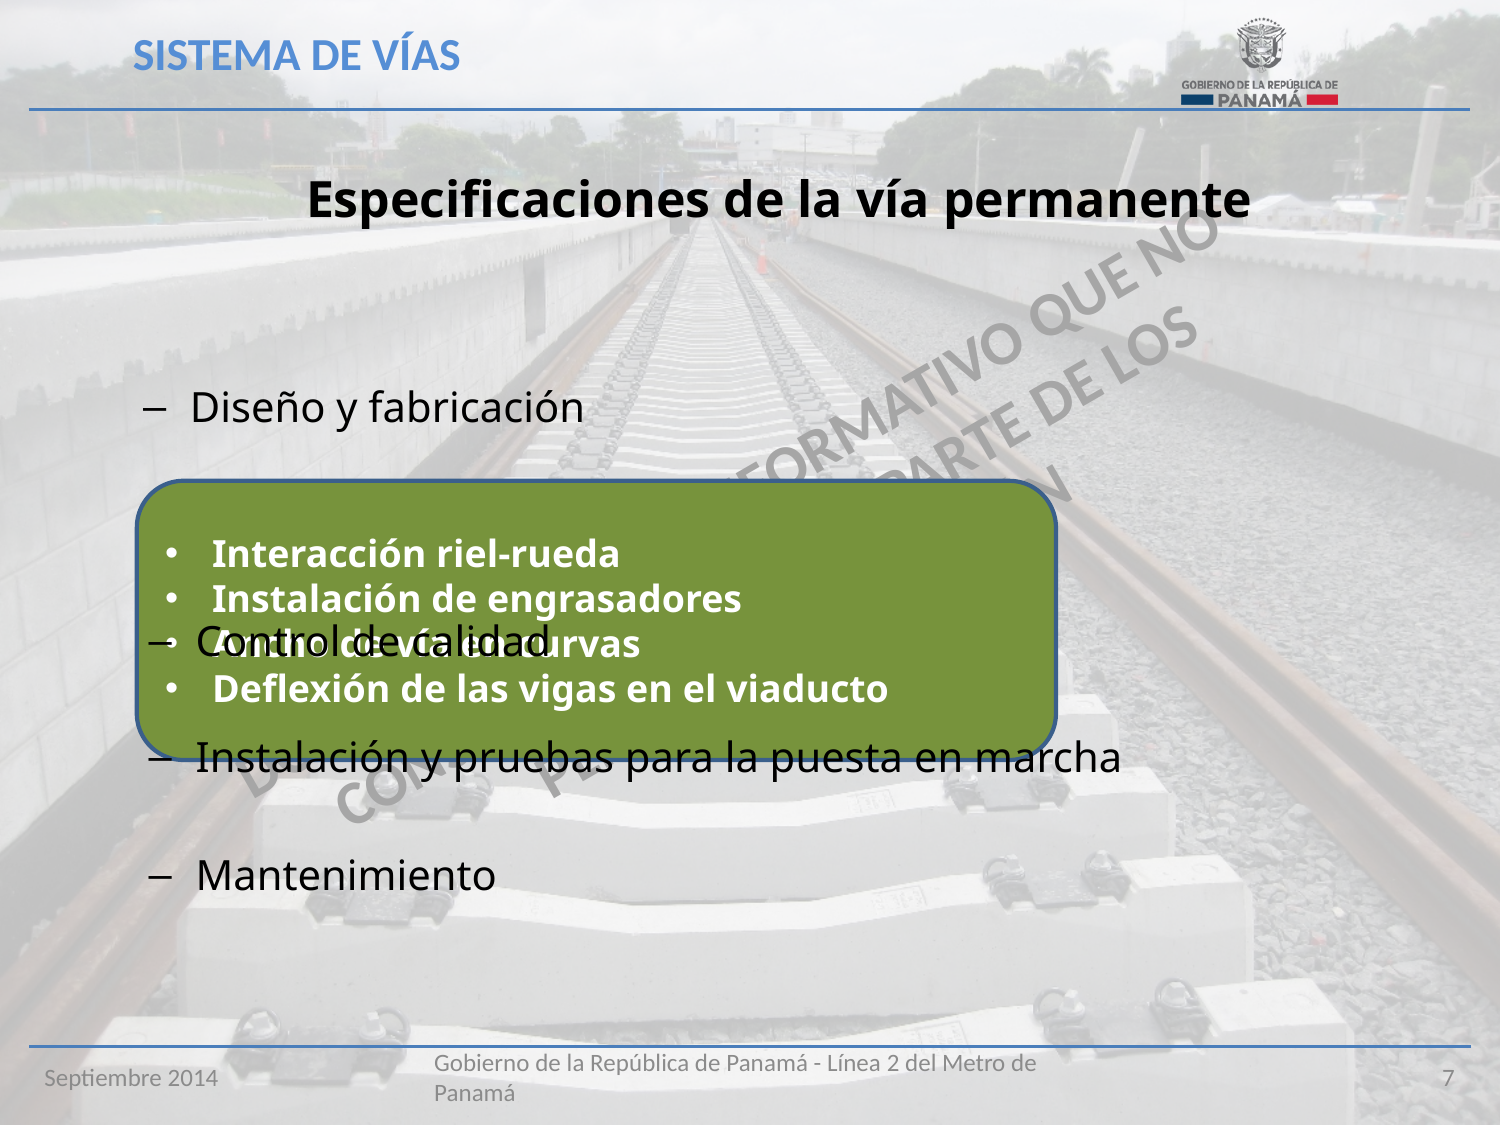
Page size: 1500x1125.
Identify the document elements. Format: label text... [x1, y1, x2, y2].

slide_number 7 [1140, 1053, 1470, 1107]
picture [1180, 17, 1338, 107]
text_box Interacción riel-rueda Instalación de engrasadores Ancho de vía en curvas Deflexión de las vigas en el viaducto [134, 478, 1059, 582]
text_box SISTEMA DE VÍAS [118, 17, 1134, 88]
text_box Control de calidad [58, 582, 1409, 701]
text_box Suministro y acopio [58, 464, 1409, 582]
footer Gobierno de la República de Panamá - Línea 2 del Metro de Panamá [419, 1056, 1140, 1107]
slide_number Septiembre 2014 [29, 1053, 243, 1107]
text_box Diseño y fabricación [53, 348, 1403, 462]
text_box Mantenimiento [58, 816, 1409, 935]
text_box Instalación y pruebas para la puesta en marcha [58, 701, 1409, 816]
text_box Especificaciones de la vía permanente [135, 160, 1424, 235]
